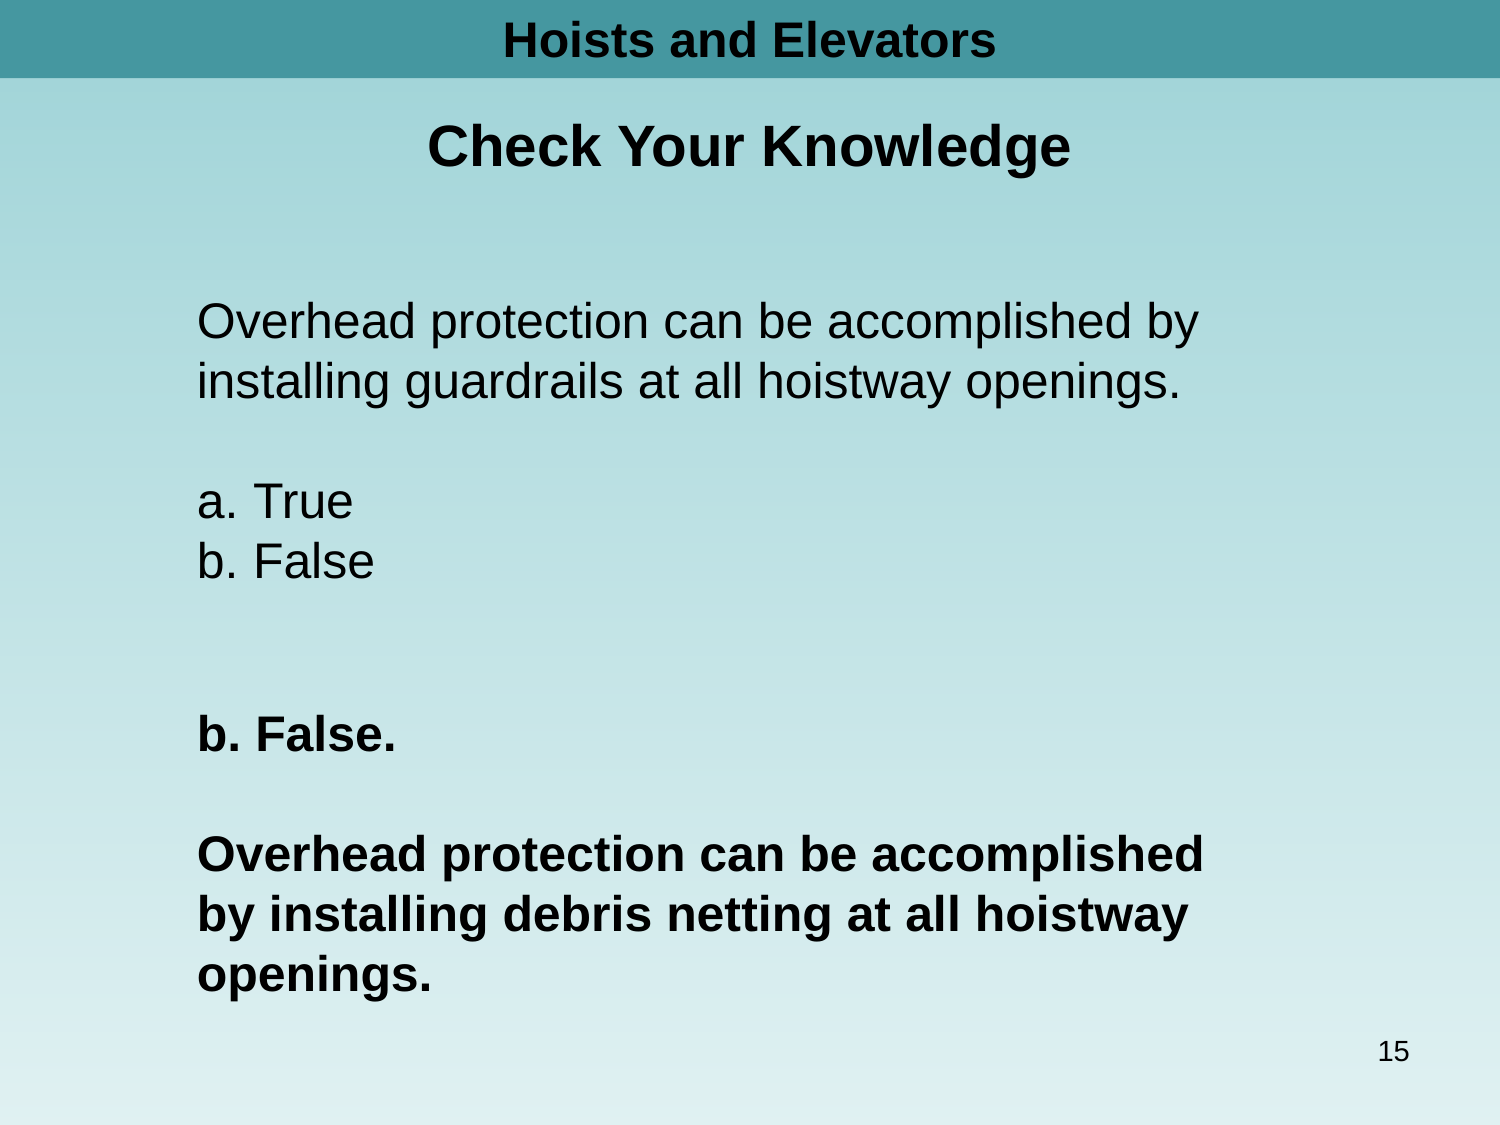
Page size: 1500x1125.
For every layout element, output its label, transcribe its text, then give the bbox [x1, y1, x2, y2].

text_box b. False. Overhead protection can be accomplished by installing debris netting at all hoistway openings. [182, 693, 1263, 1054]
slide_number 15 [1074, 1024, 1425, 1103]
text_box Overhead protection can be accomplished by installing guardrails at all hoistway openings. True False [182, 280, 1292, 596]
text_box Hoists and Elevators [0, 0, 1500, 79]
text_box Check Your Knowledge [412, 100, 1088, 186]
